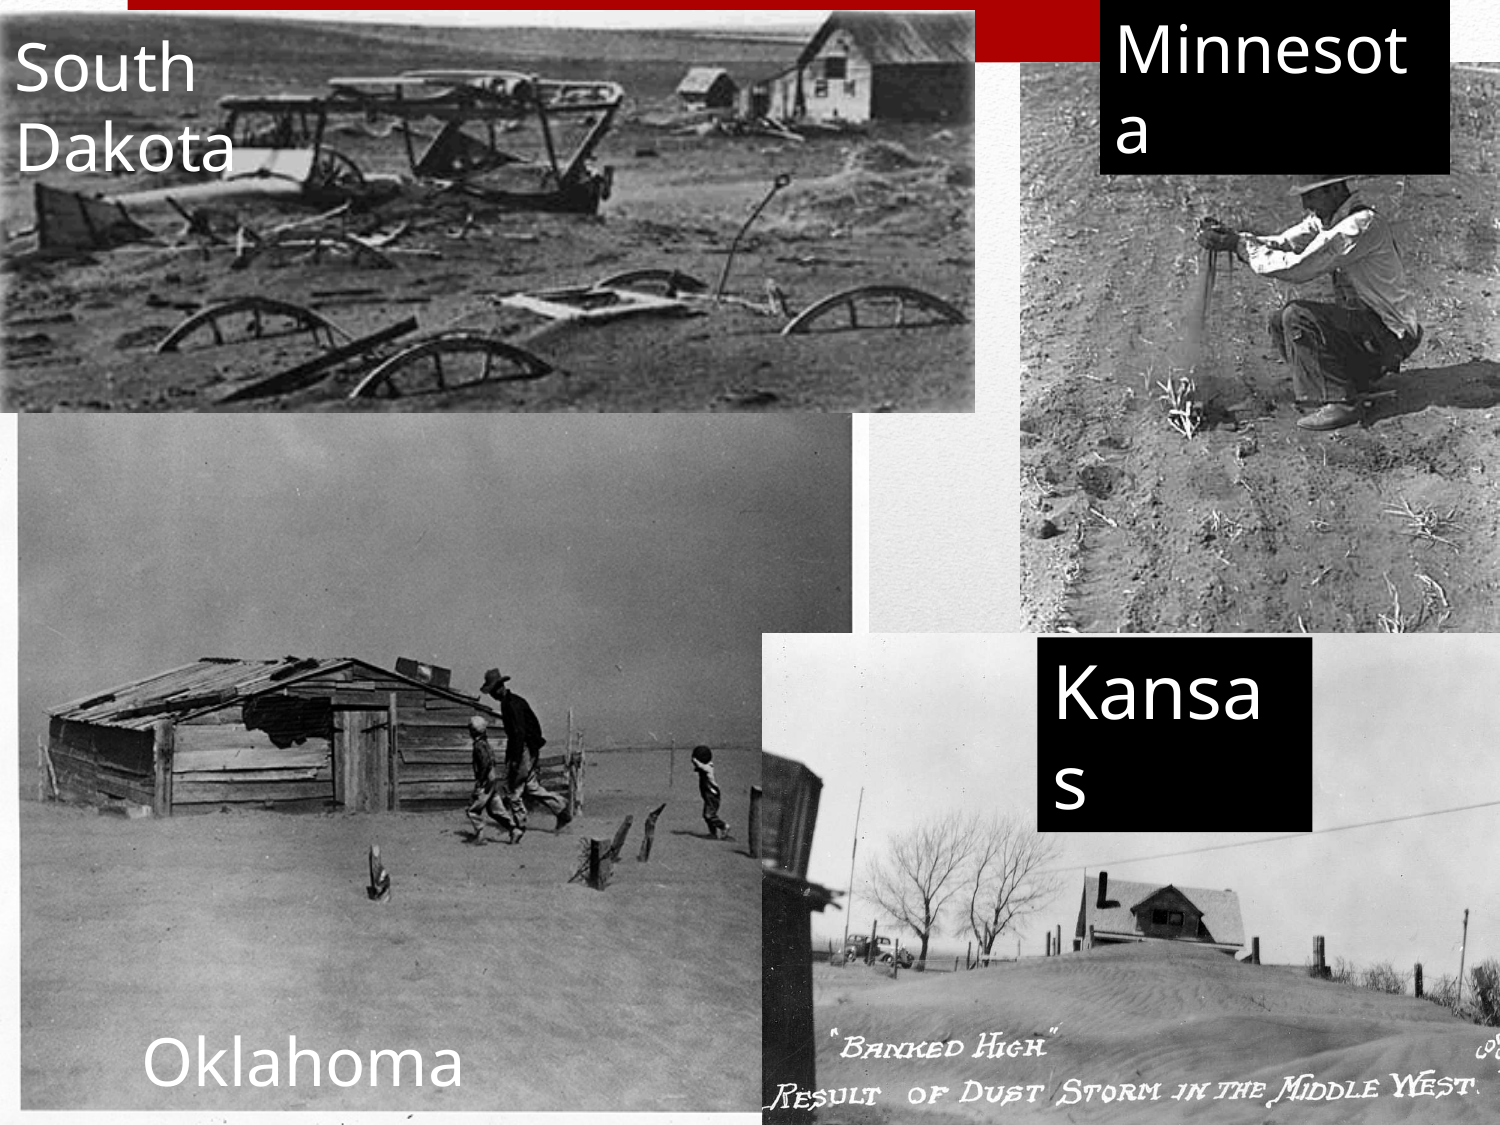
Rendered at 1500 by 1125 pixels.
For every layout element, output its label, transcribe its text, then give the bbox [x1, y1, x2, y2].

picture [0, 9, 1500, 1125]
text_box Minnesota [1100, 0, 1450, 61]
